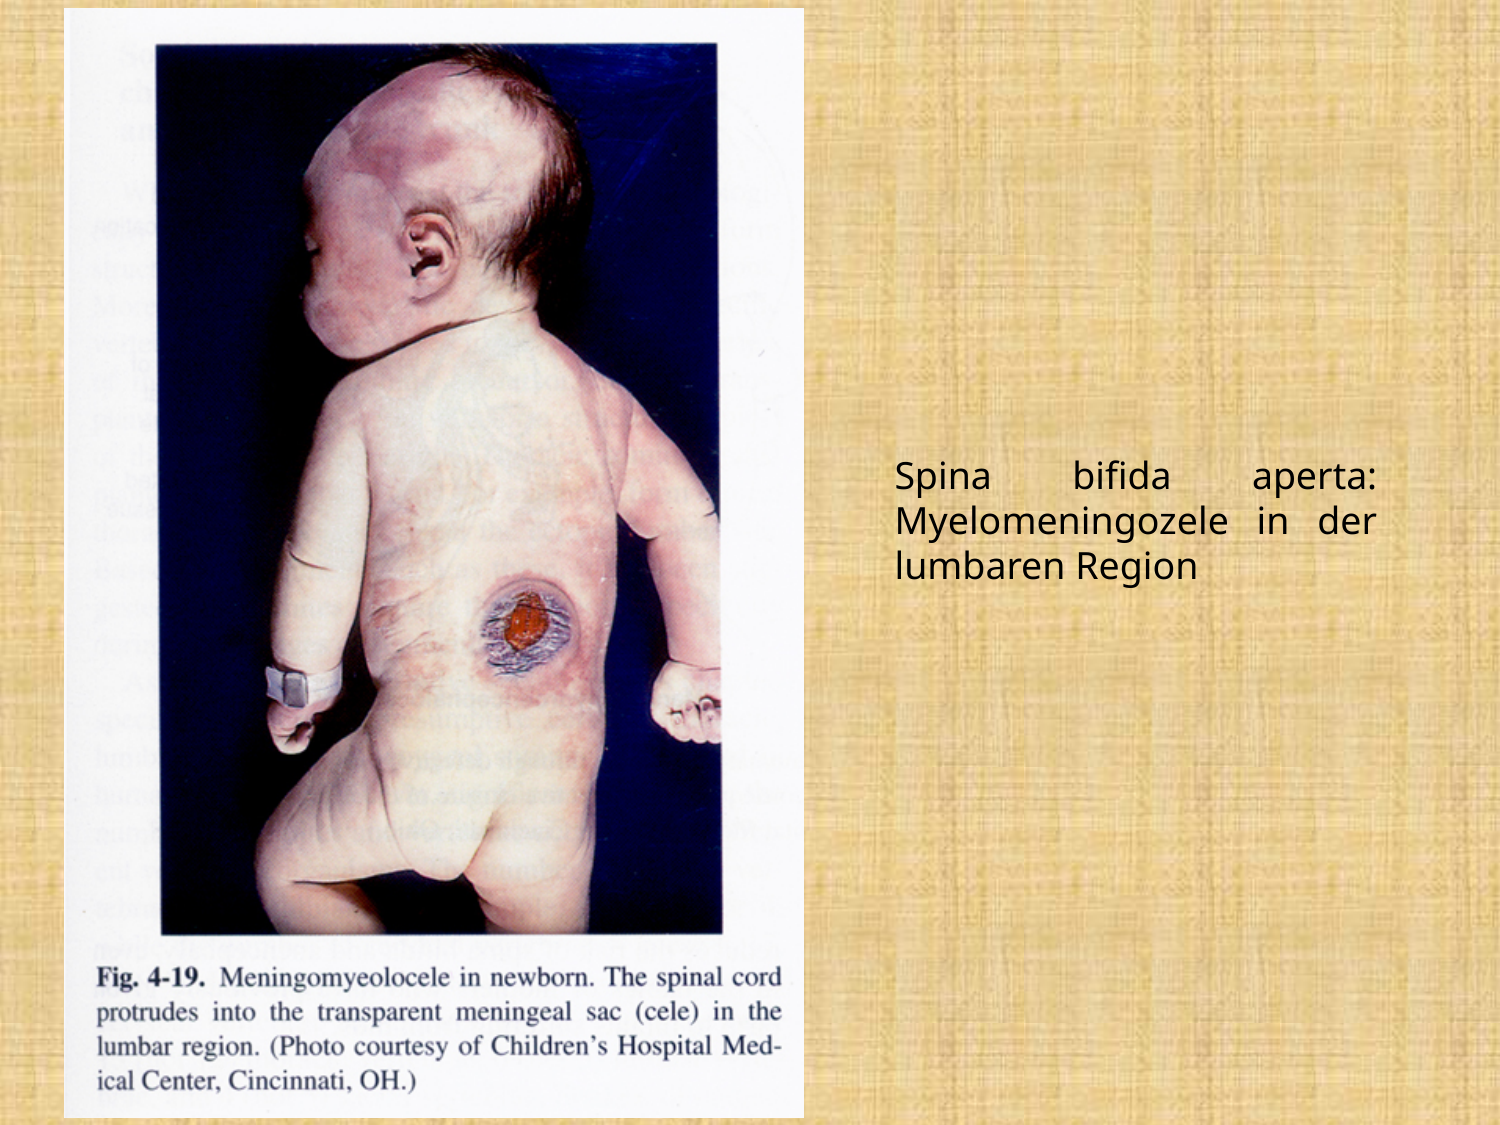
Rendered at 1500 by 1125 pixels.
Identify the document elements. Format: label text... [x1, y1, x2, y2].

picture [0, 0, 1500, 1125]
text_box Spina bifida aperta: Myelomeningozele in der lumbaren Region [879, 444, 1393, 594]
